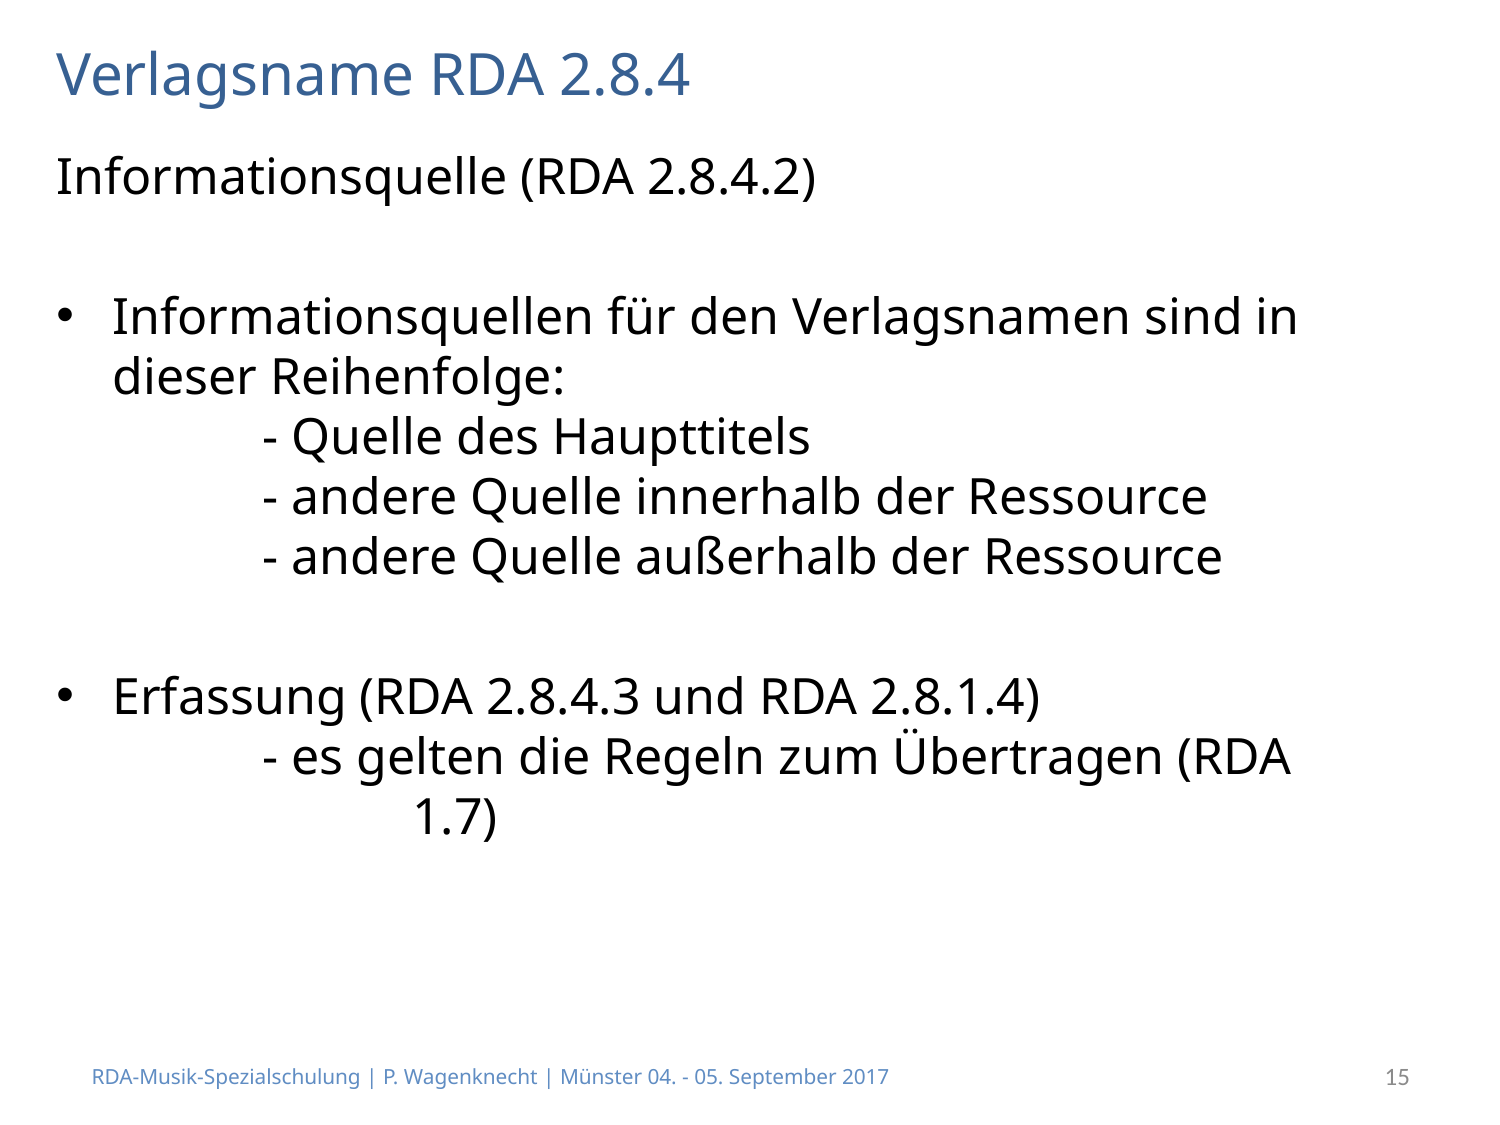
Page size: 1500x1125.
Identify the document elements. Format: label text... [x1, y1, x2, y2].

footer RDA-Musik-Spezialschulung | P. Wagenknecht | Münster 04. - 05. September 2017 [76, 1045, 1187, 1106]
title Verlagsname RDA 2.8.4 [41, 30, 1459, 114]
slide_number 15 [1187, 1045, 1425, 1106]
list Informationsquelle (RDA 2.8.4.2) Informationsquellen für den Verlagsnamen sind in dieser Reihenfolge: - Quelle des Haupttitels - andere Quelle innerhalb der Ressource - andere Quelle außerhalb der Ressource Erfassung (RDA 2.8.4.3 und RDA 2.8.1.4) - es gelten die Regeln zum Übertragen (RDA 1.7) [41, 137, 1459, 1035]
